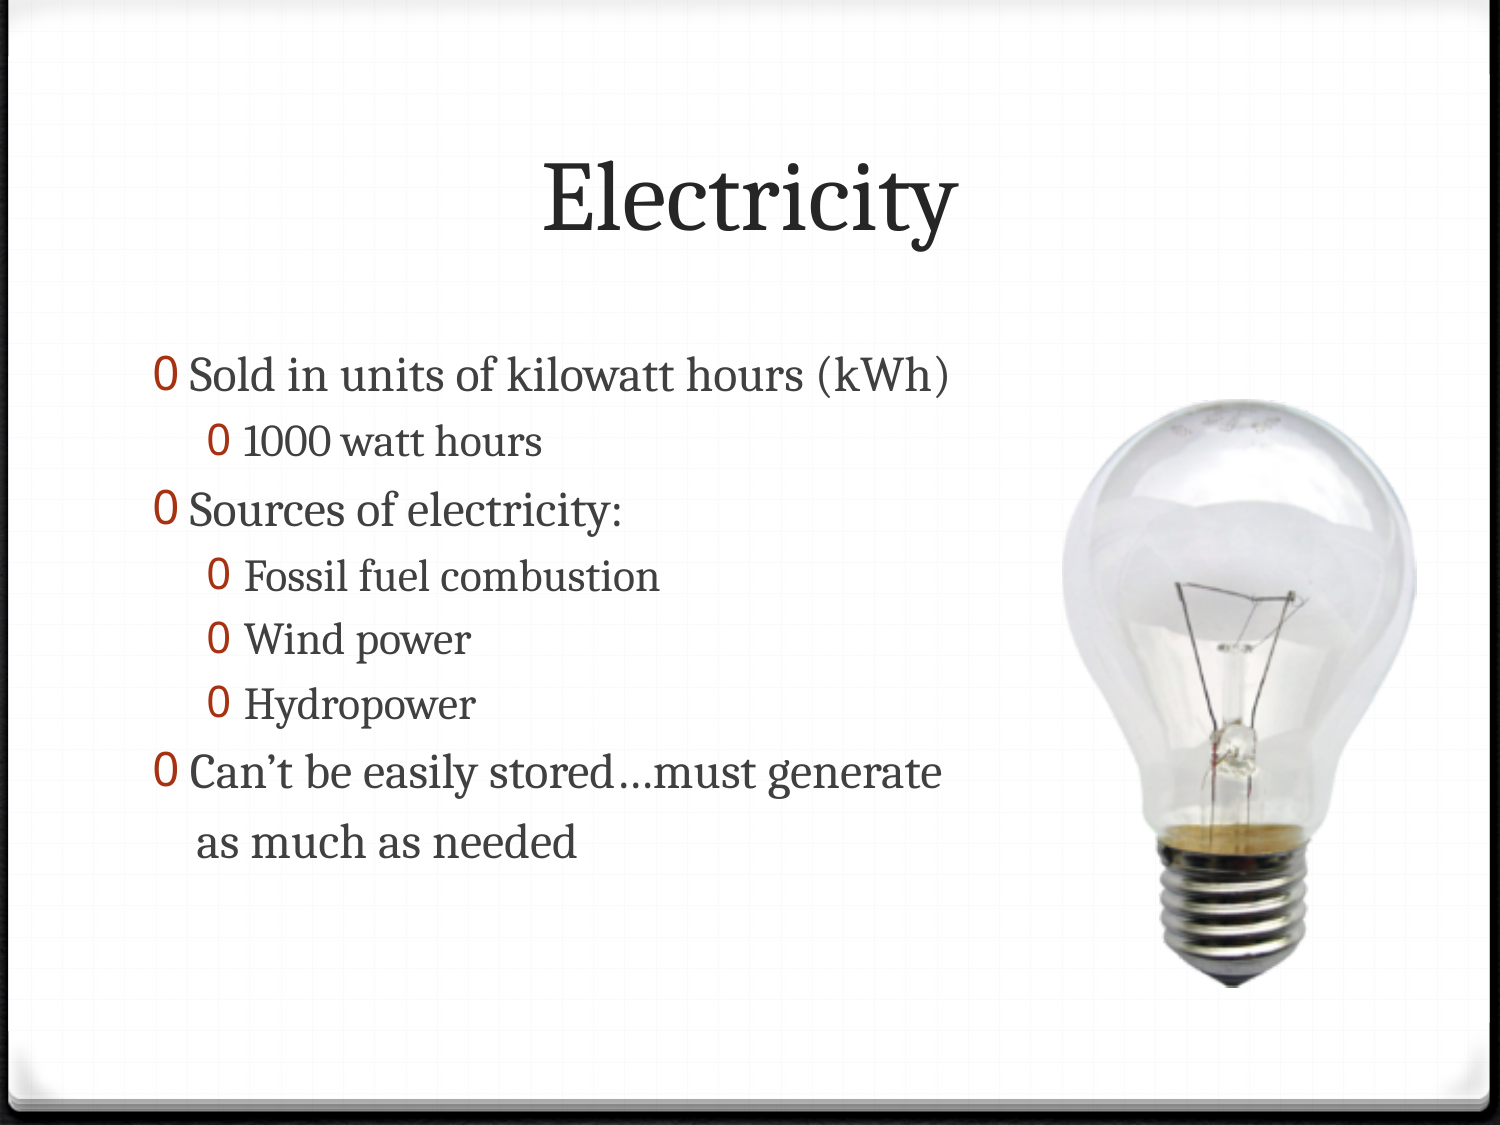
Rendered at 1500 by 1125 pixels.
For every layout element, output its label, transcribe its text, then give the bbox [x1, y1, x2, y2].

list Sold in units of kilowatt hours (kWh) 1000 watt hours Sources of electricity: Fossil fuel combustion Wind power Hydropower Can’t be easily stored…must generate as much as needed [137, 334, 1363, 983]
title Electricity [90, 71, 1410, 309]
picture [0, 0, 1500, 1125]
